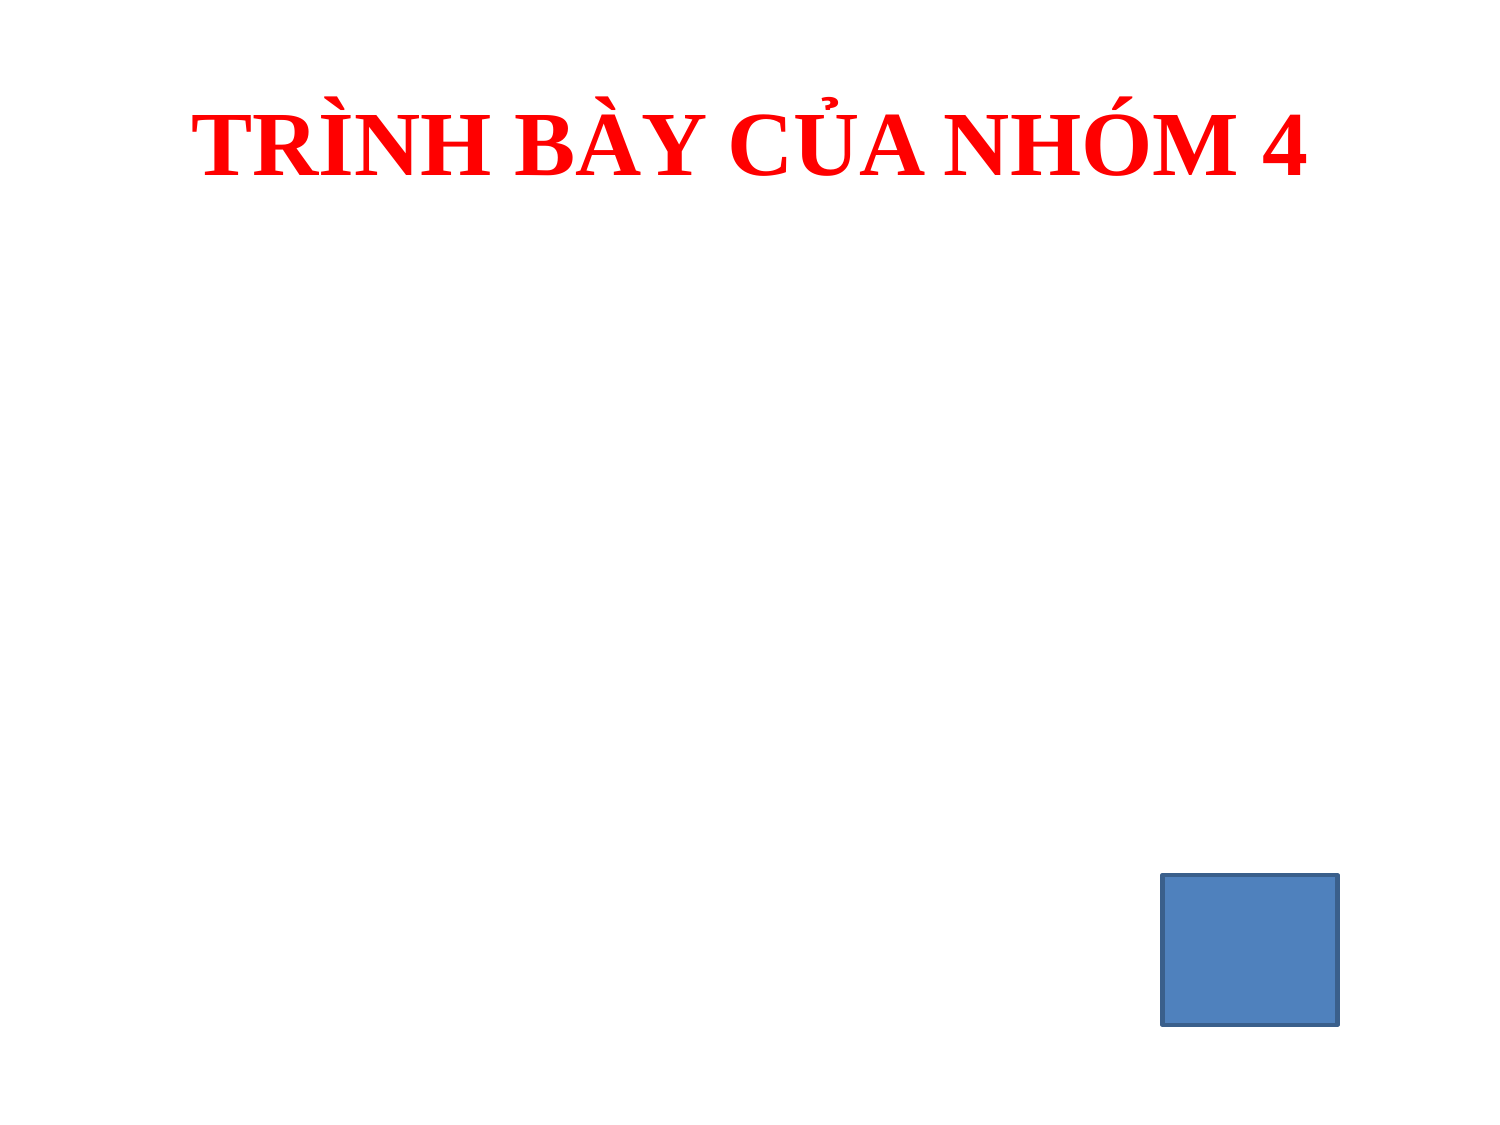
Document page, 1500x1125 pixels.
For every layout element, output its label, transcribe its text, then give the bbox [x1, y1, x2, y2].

title TRÌNH BÀY CỦA NHÓM 4 [75, 45, 1425, 233]
text_box [1160, 873, 1340, 1027]
